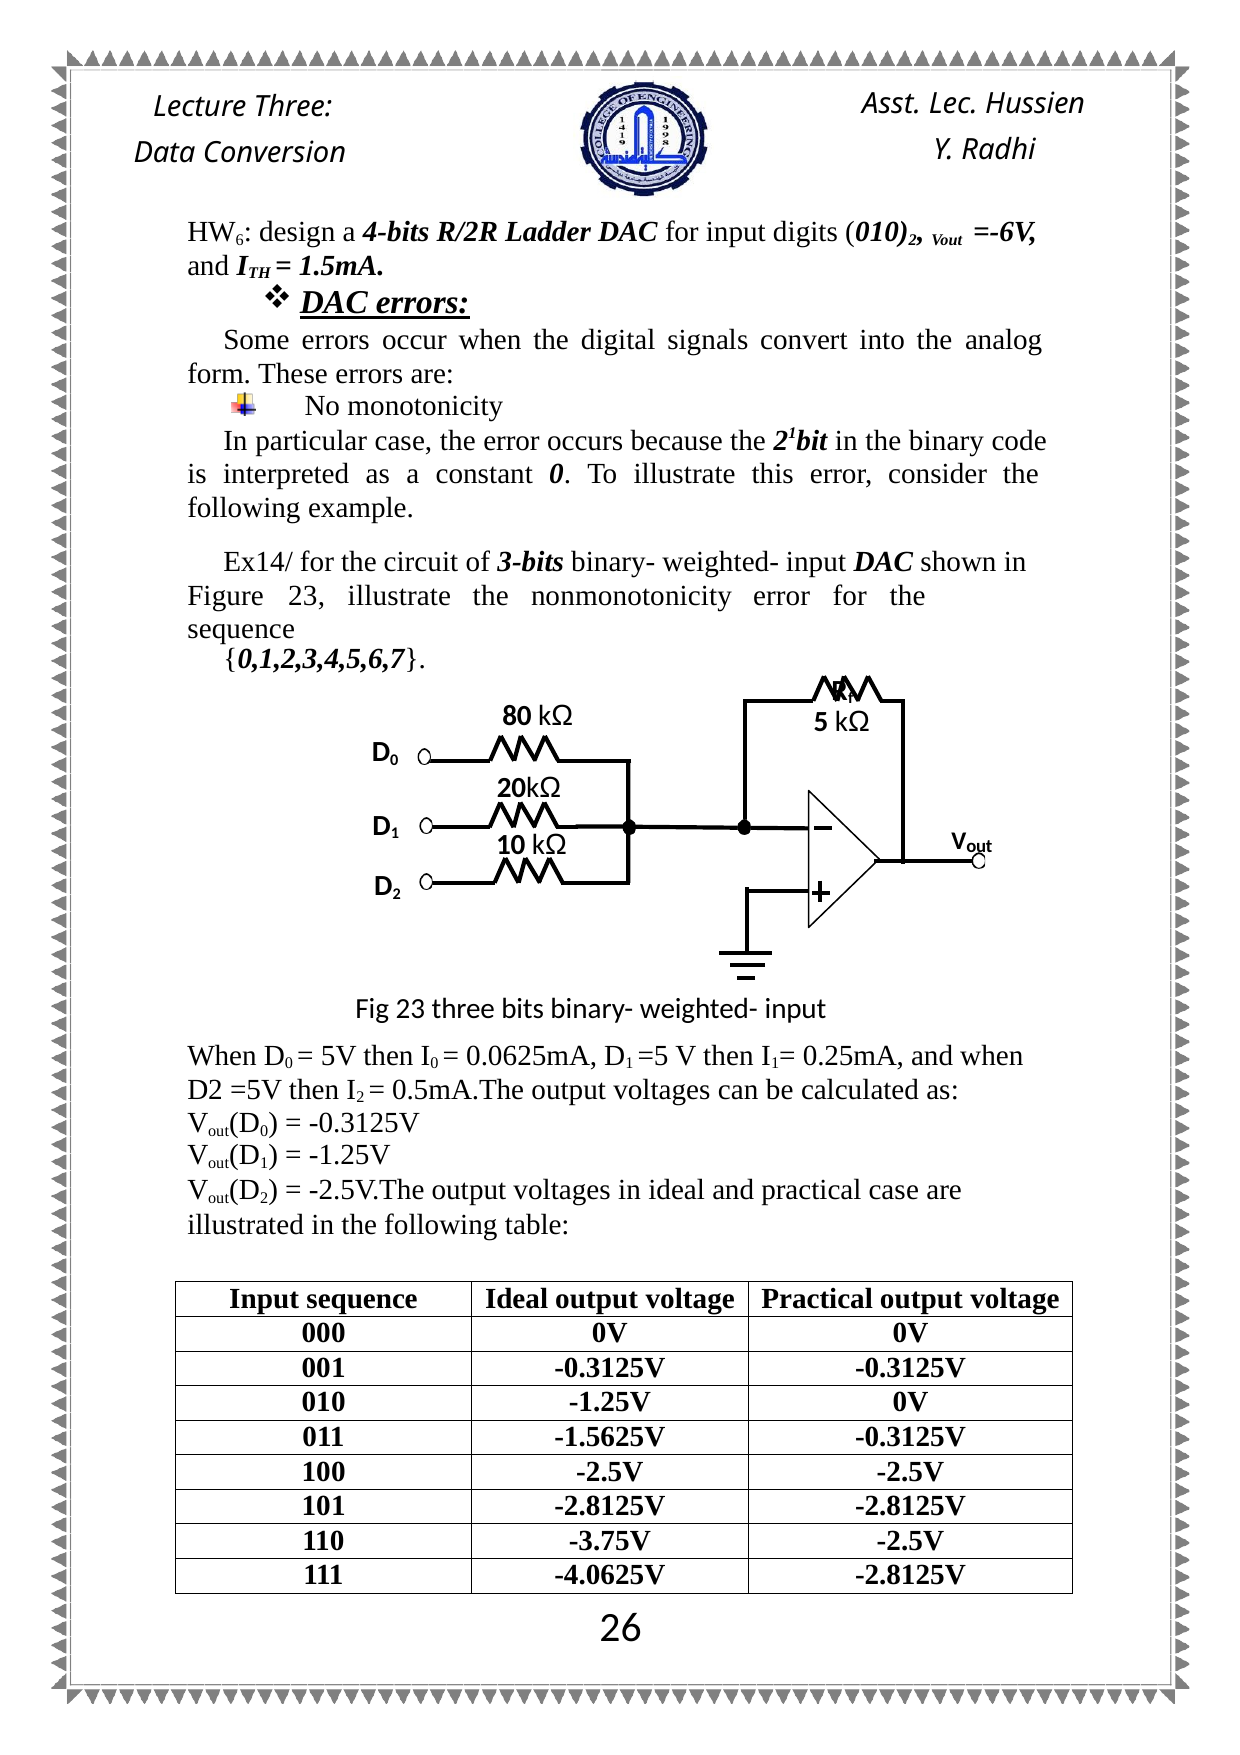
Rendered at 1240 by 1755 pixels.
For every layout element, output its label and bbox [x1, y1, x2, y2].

text_box [51, 49, 1190, 1704]
slide_number [597, 1607, 646, 1755]
